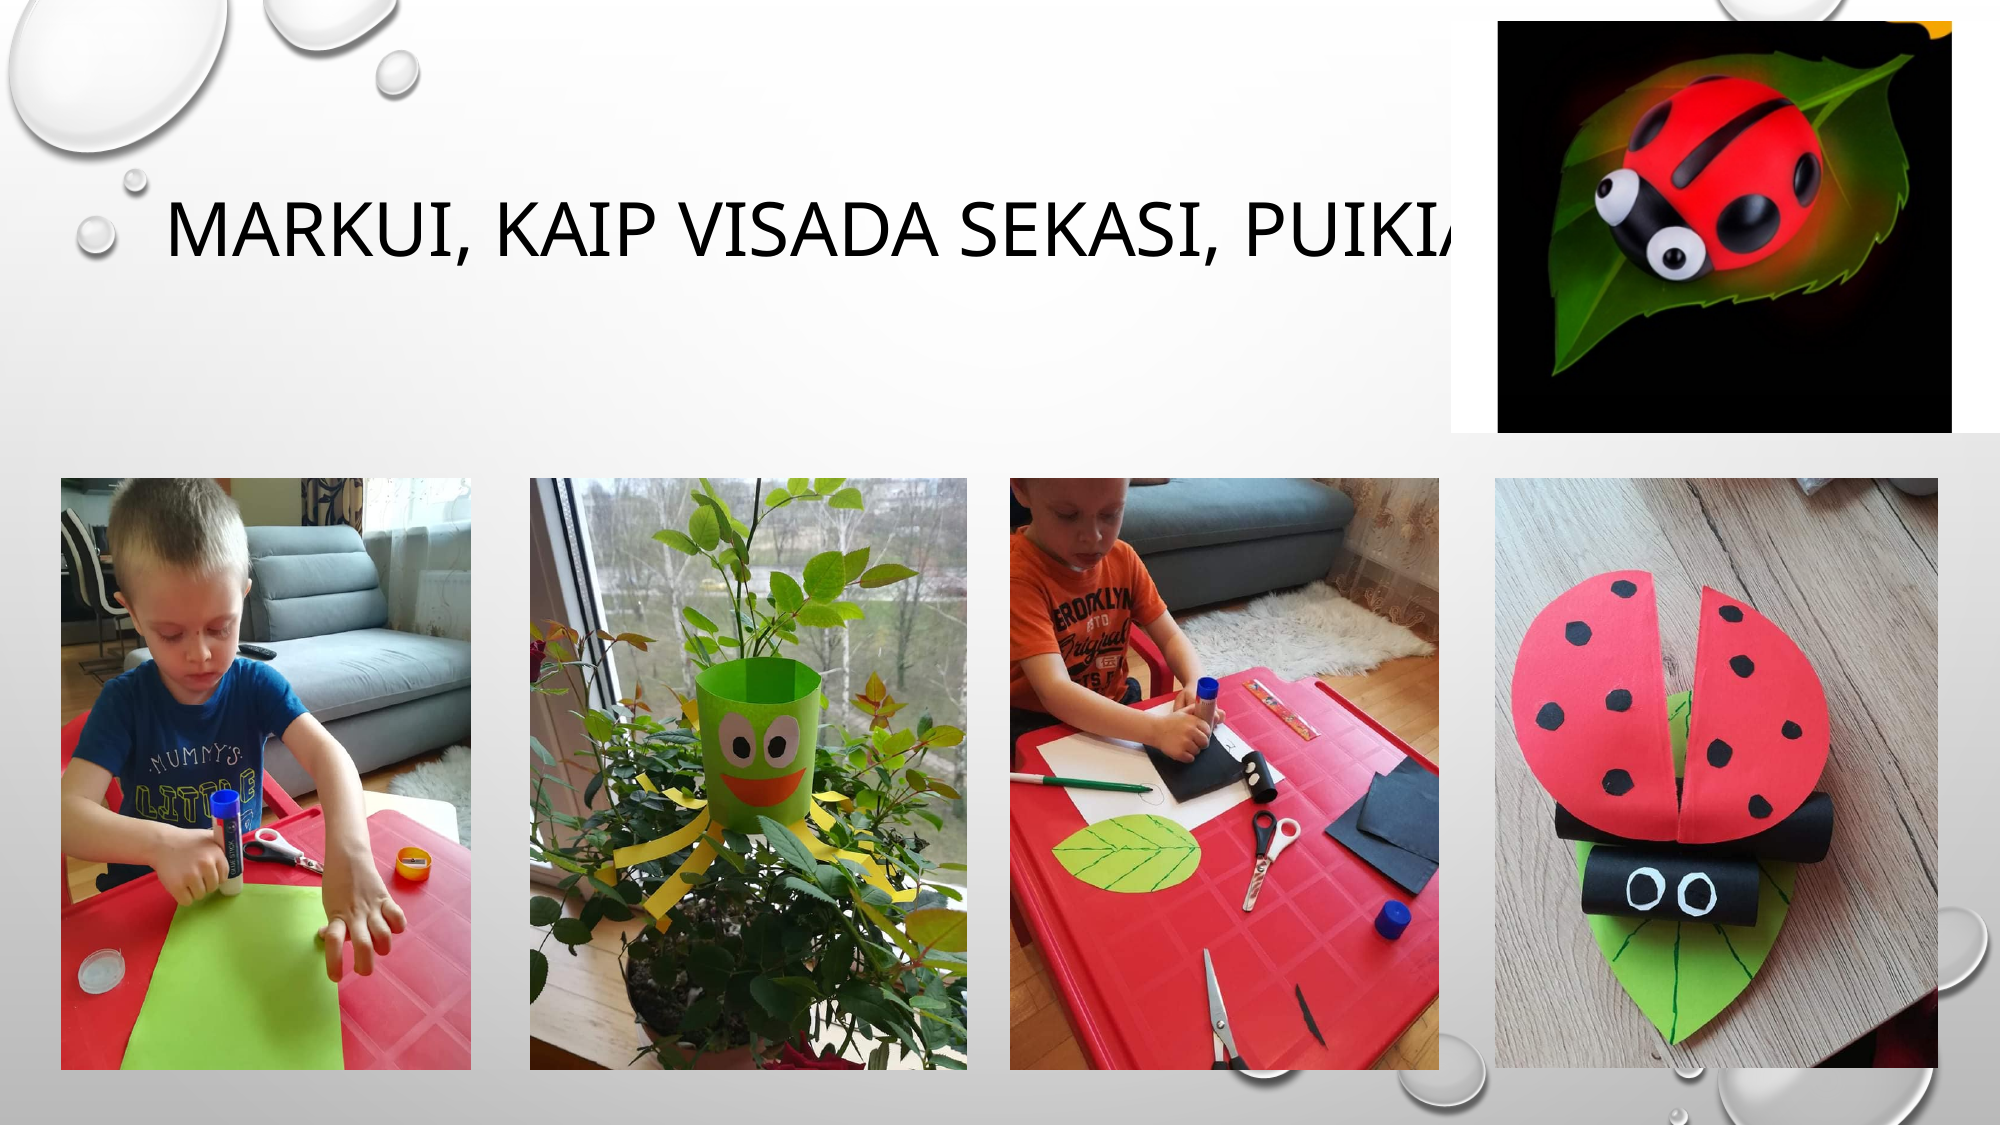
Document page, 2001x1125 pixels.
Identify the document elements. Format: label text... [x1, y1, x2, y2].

picture [0, 0, 2000, 1125]
title Markui, kaip visada sekasi, puikiai! [149, 101, 1445, 364]
